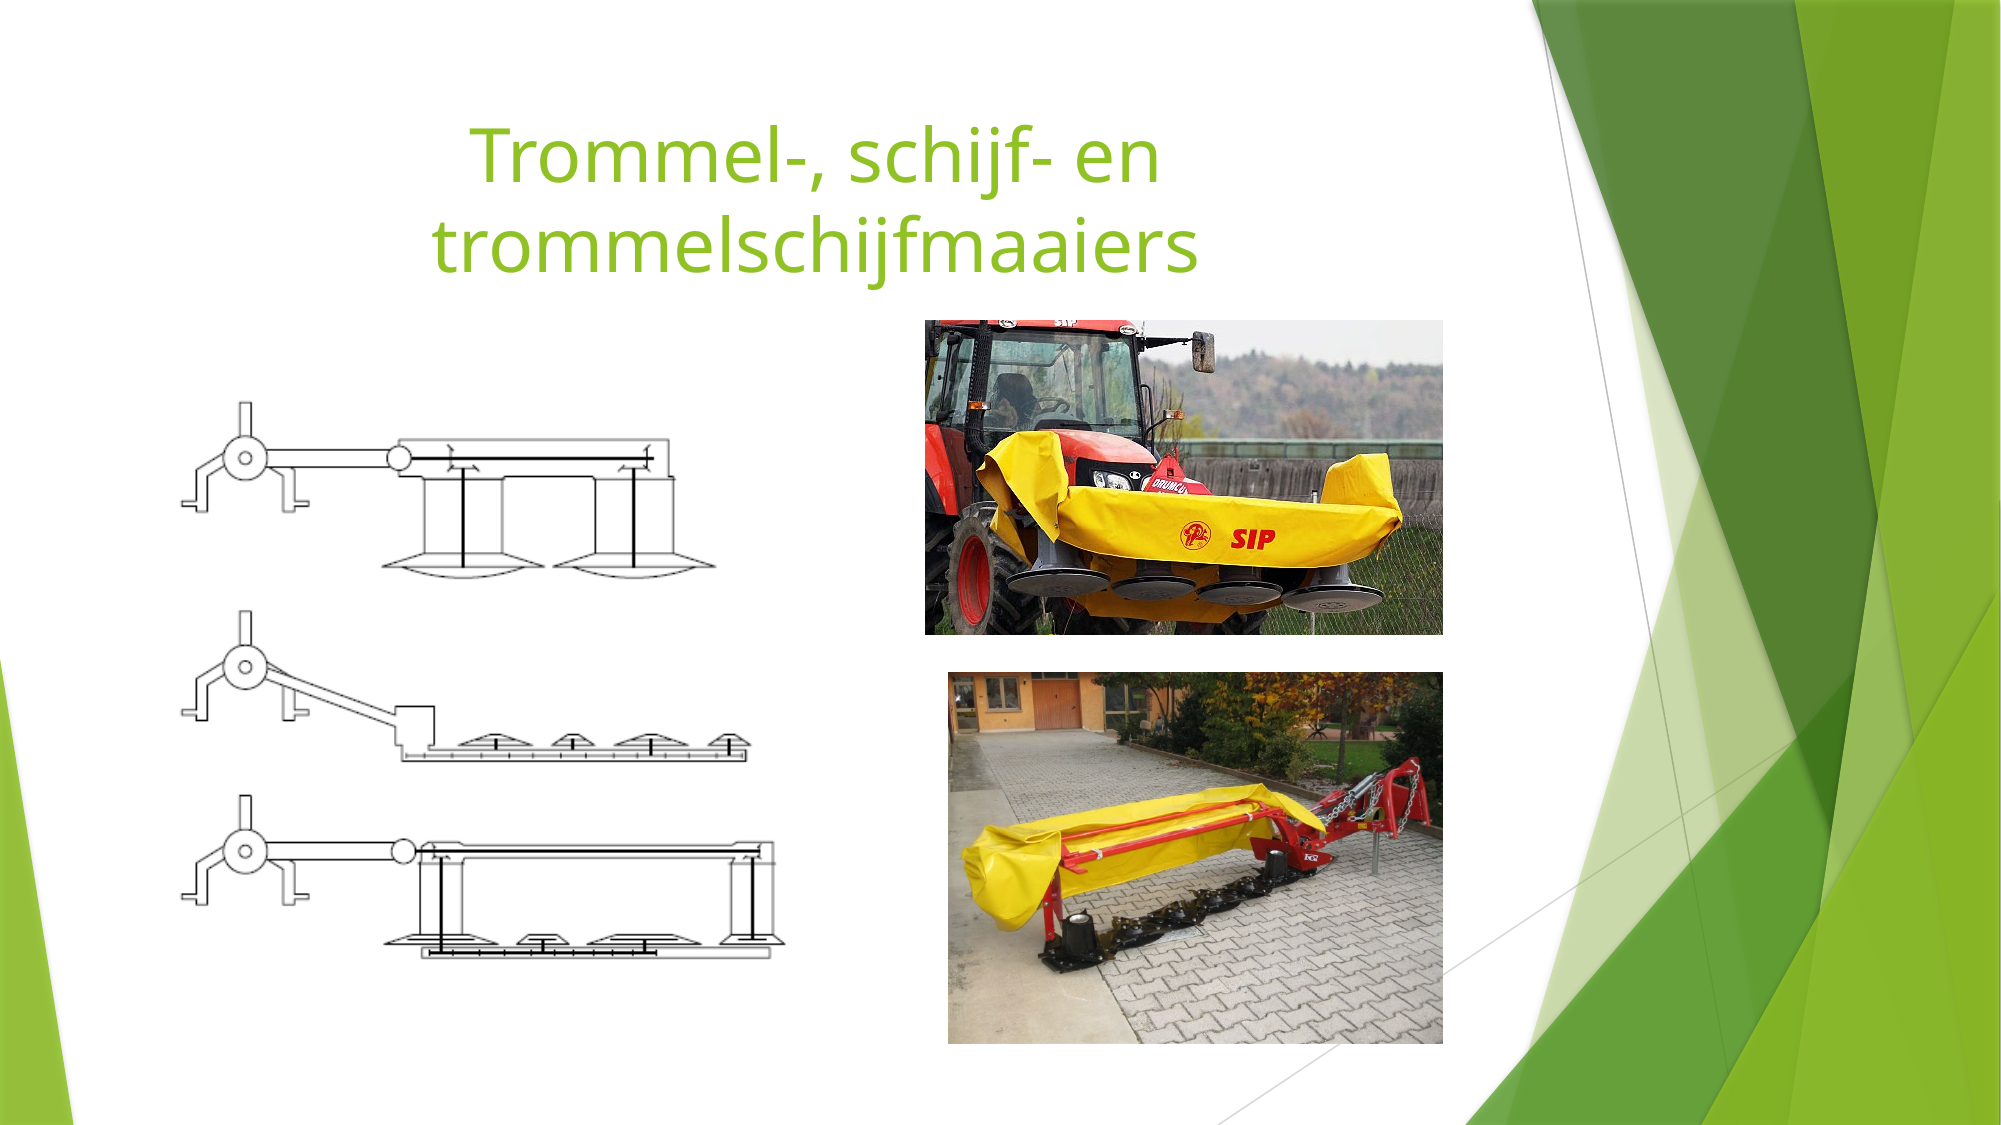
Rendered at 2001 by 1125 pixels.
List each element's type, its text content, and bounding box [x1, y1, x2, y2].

picture [947, 672, 1443, 1044]
picture [924, 319, 1443, 636]
title Trommel-, schijf- en trommelschijfmaaiers [111, 99, 1522, 317]
picture [162, 378, 817, 1000]
